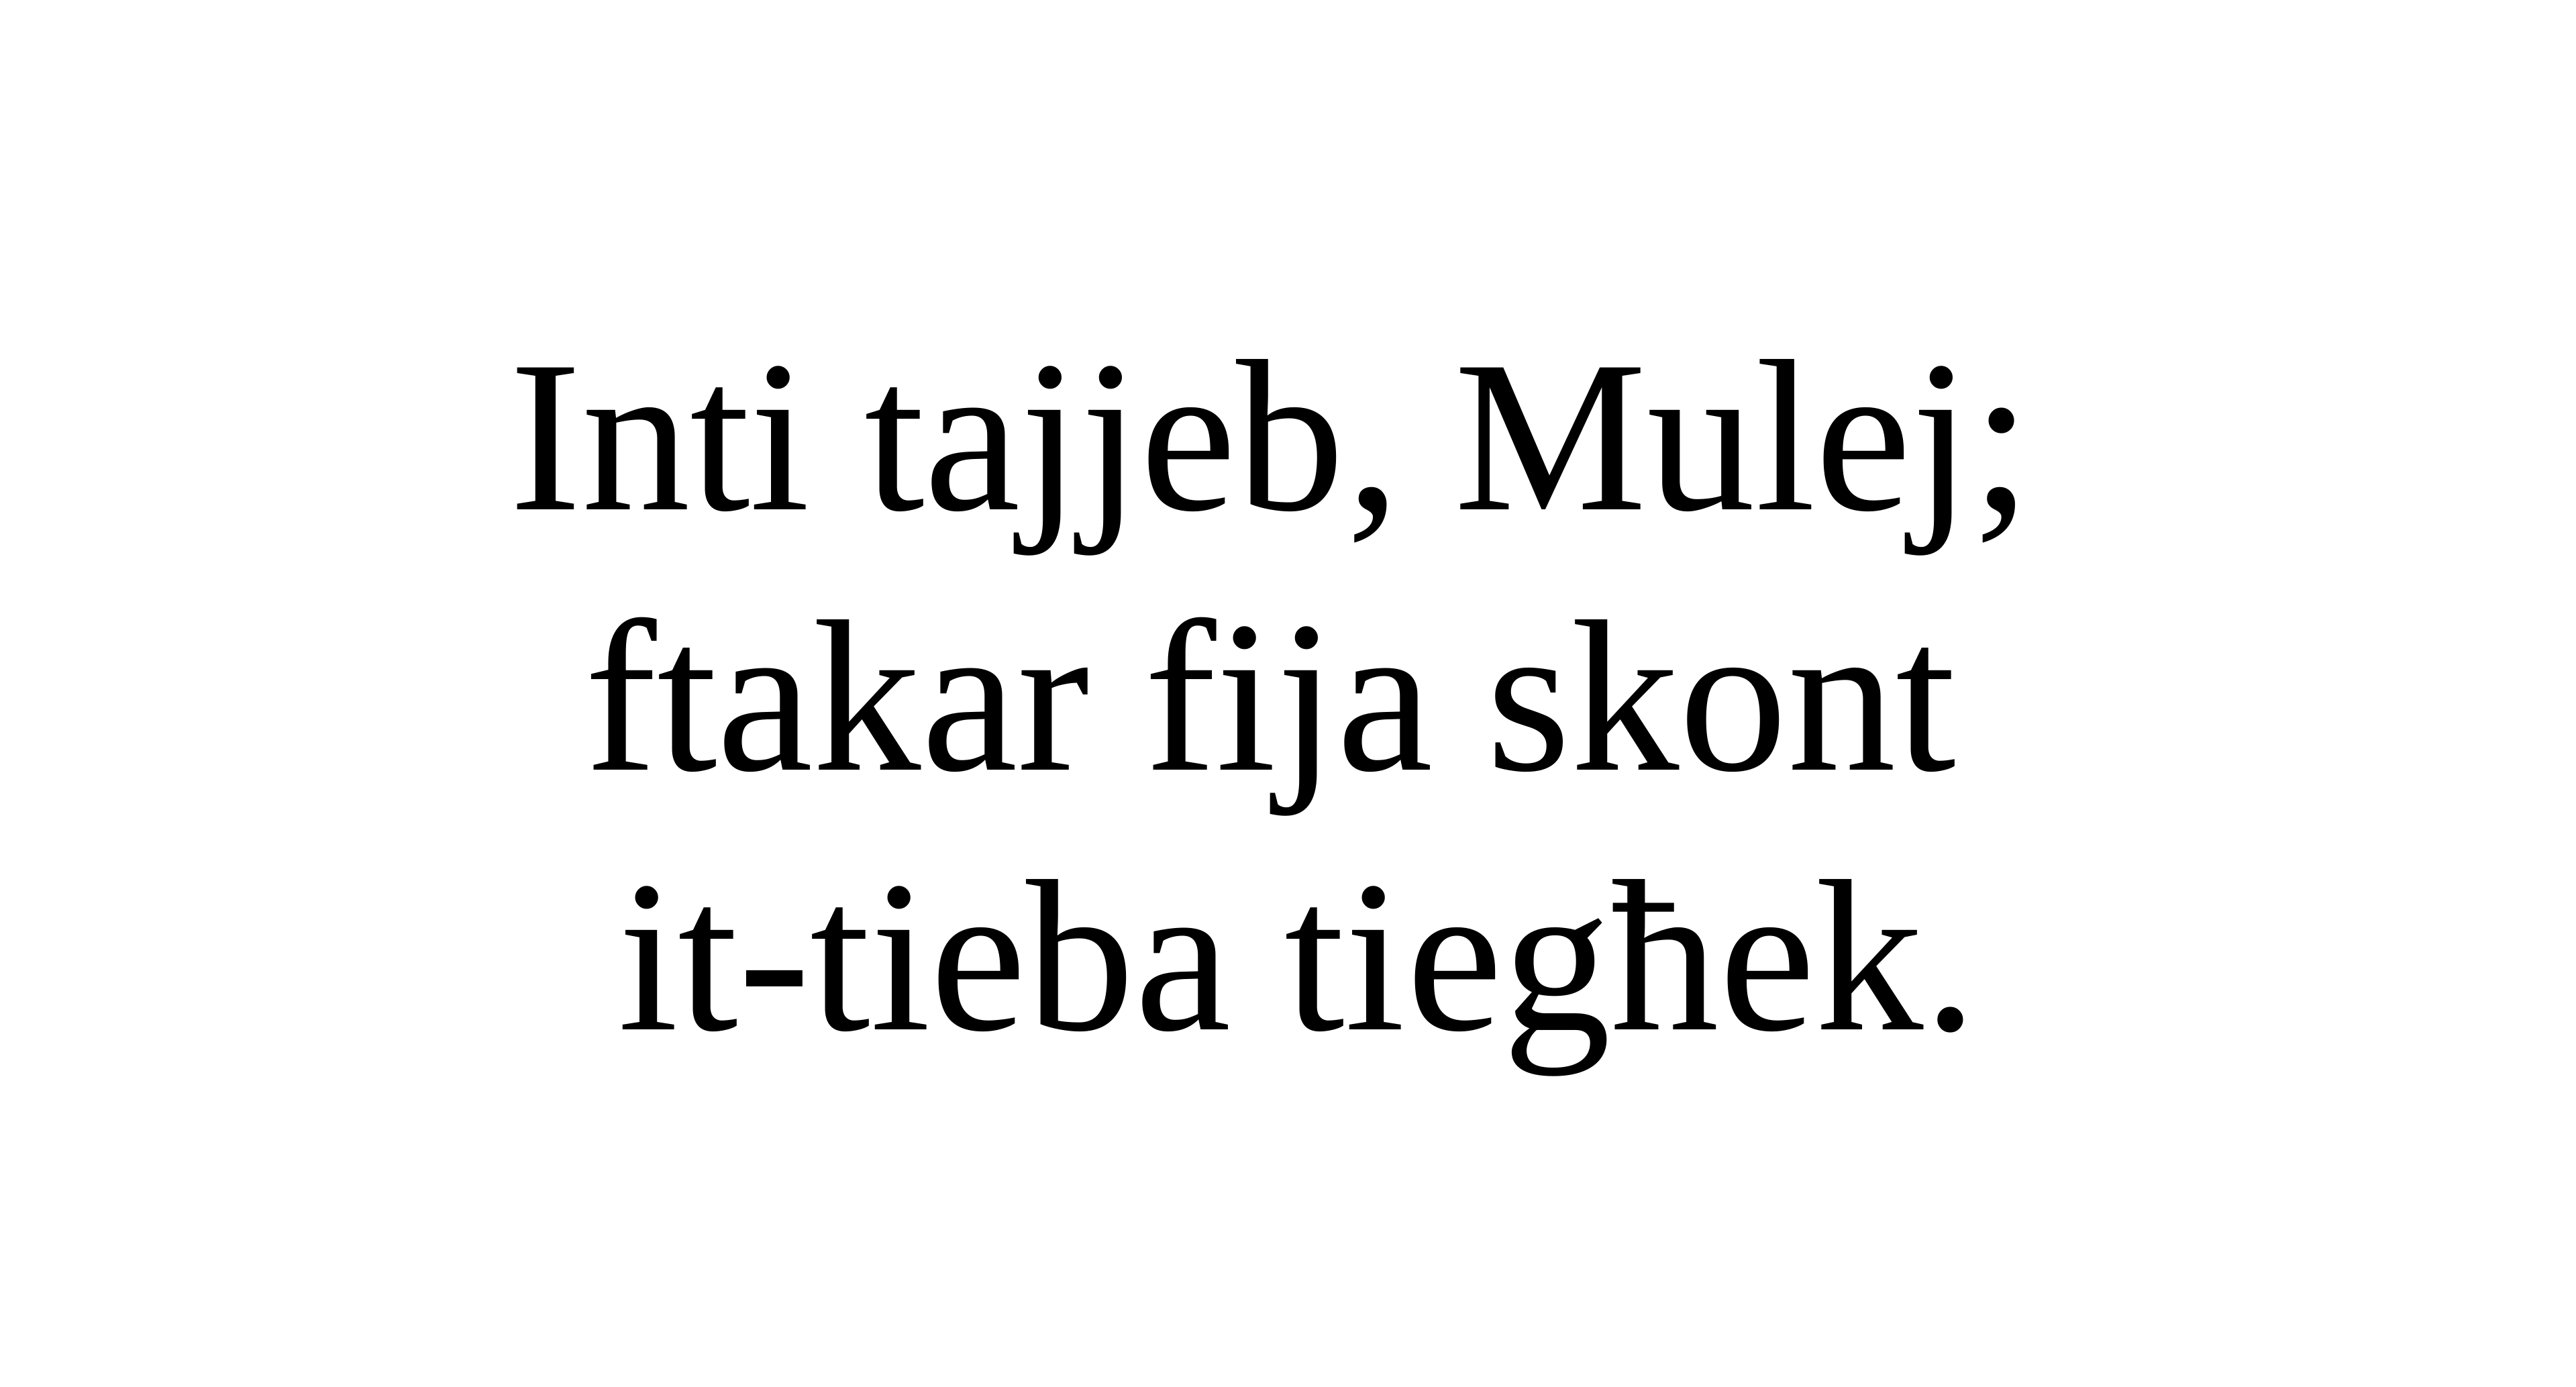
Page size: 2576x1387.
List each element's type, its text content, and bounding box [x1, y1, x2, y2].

text_box Inti tajjeb, Mulej; ftakar fija skont it-tieba tiegħek. [132, 281, 2465, 1085]
